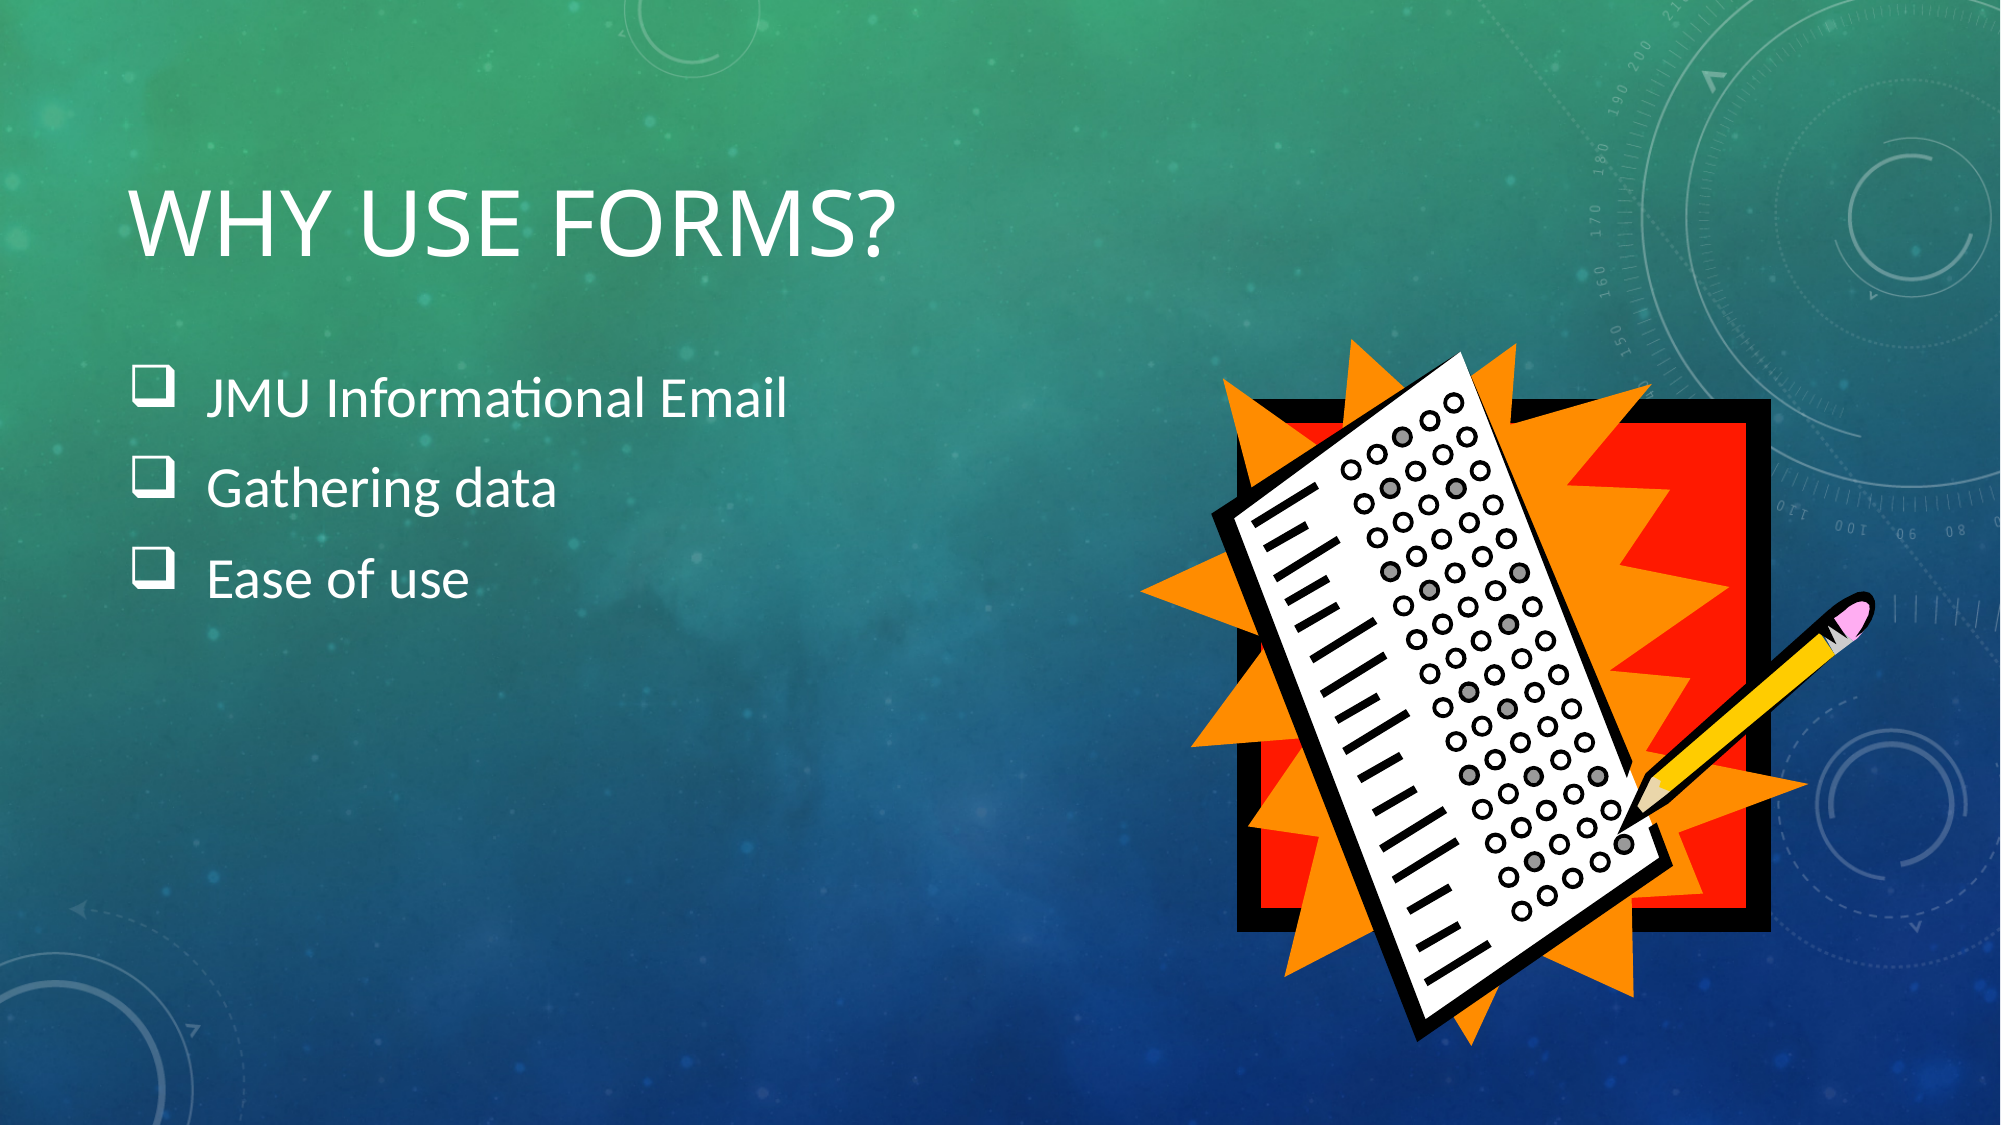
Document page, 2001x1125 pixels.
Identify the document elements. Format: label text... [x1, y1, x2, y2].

title Why use Forms? [112, 99, 1775, 339]
picture [0, 0, 2001, 1125]
list JMU Informational Email Gathering data Ease of use [112, 351, 1097, 950]
